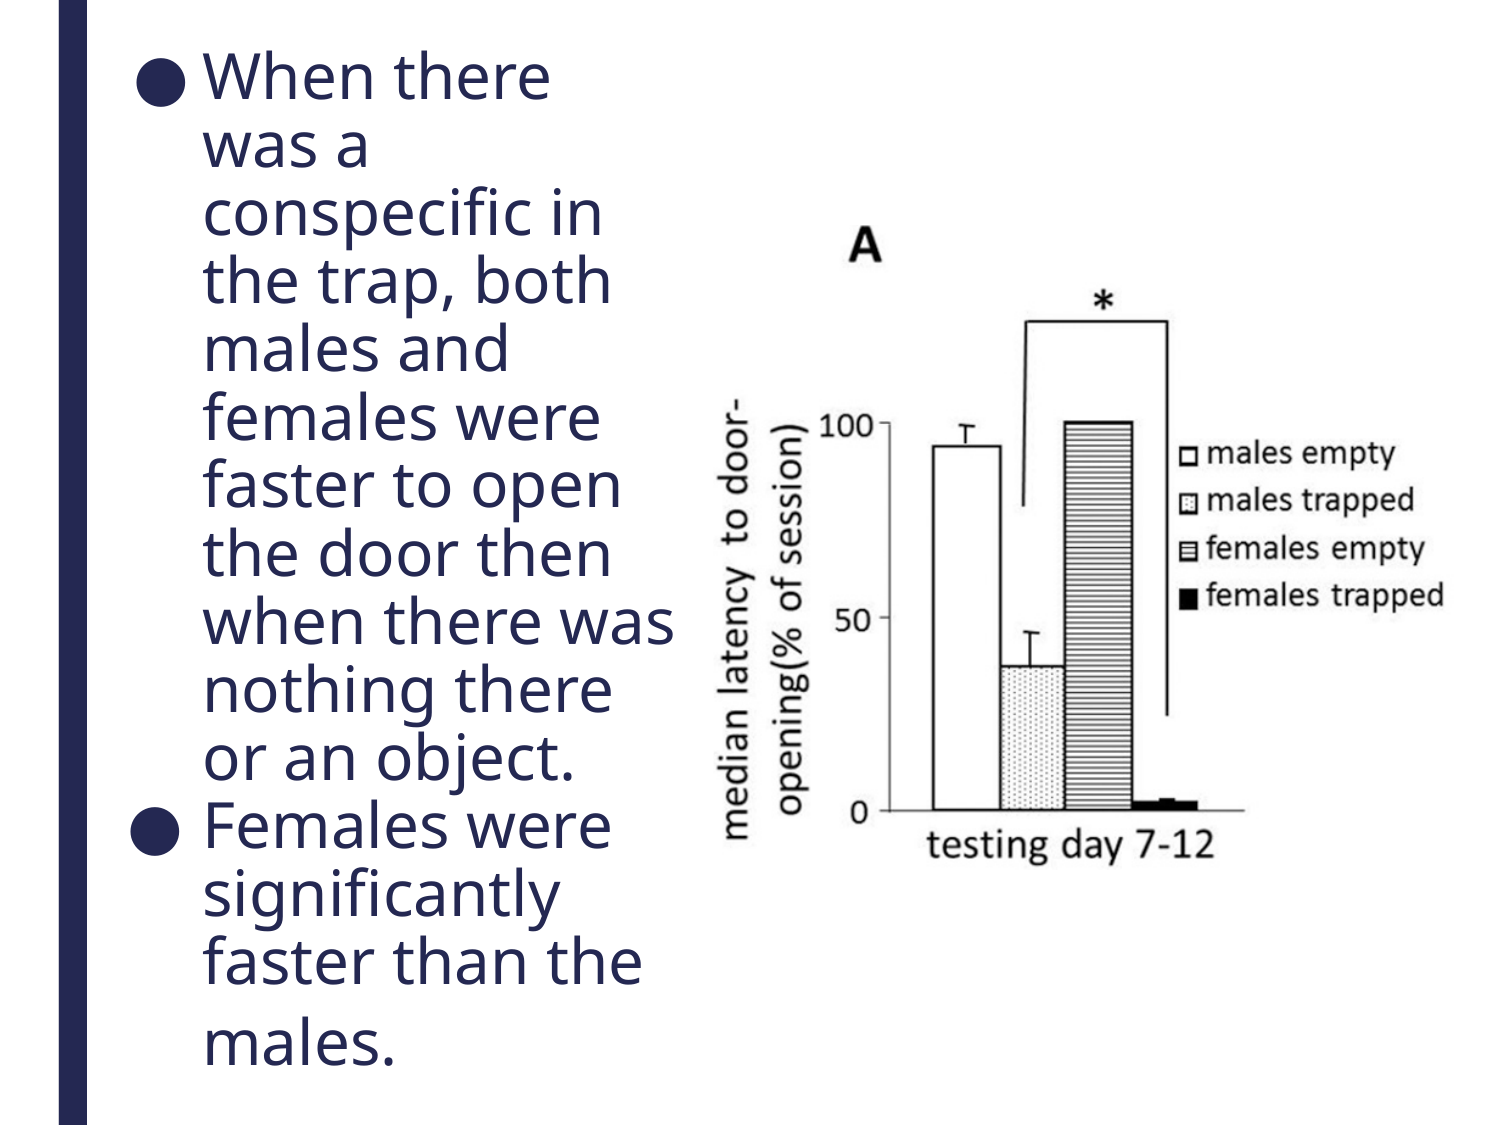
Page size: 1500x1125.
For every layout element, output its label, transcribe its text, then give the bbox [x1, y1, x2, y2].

title When there was a conspecific in the trap, both males and females were faster to open the door then when there was nothing there or an object. Females were significantly faster than the males. [112, 37, 694, 1079]
picture [713, 224, 1482, 870]
